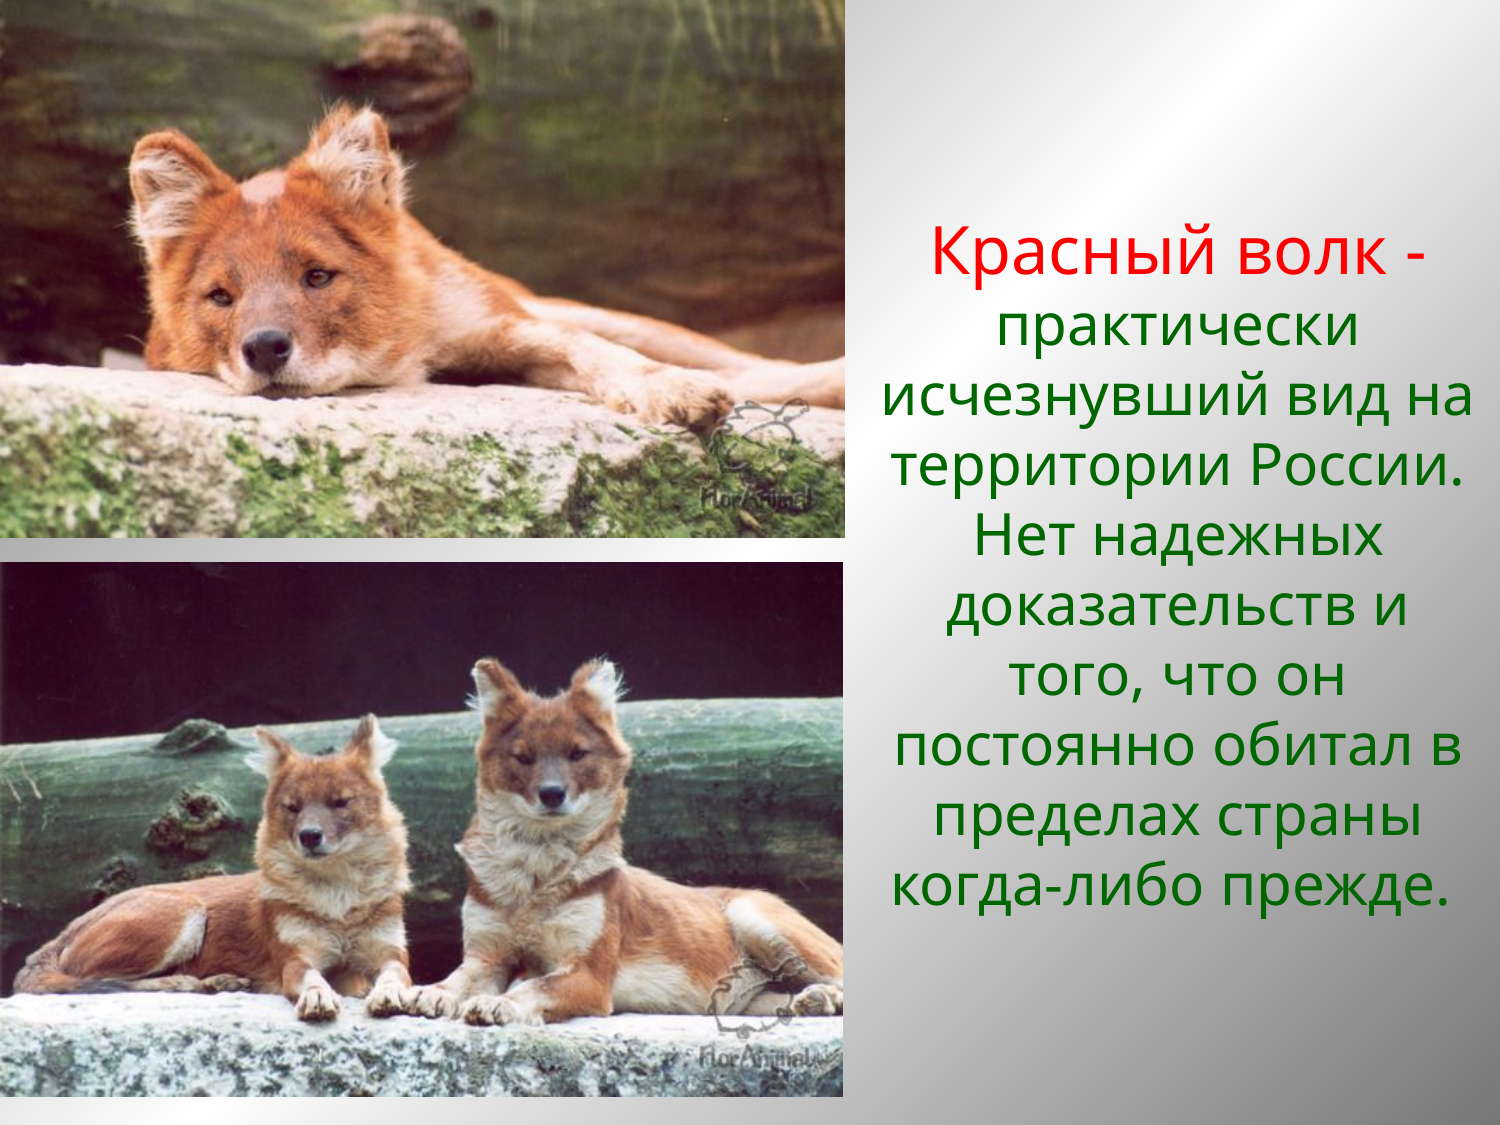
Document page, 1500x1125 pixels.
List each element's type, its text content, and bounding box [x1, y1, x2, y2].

picture [0, 562, 844, 1097]
picture [0, 0, 845, 538]
title Красный волк - практически исчезнувший вид на территории России. Нет надежных доказательств и того, что он постоянно обитал в пределах страны когда-либо прежде. [856, 31, 1500, 1094]
